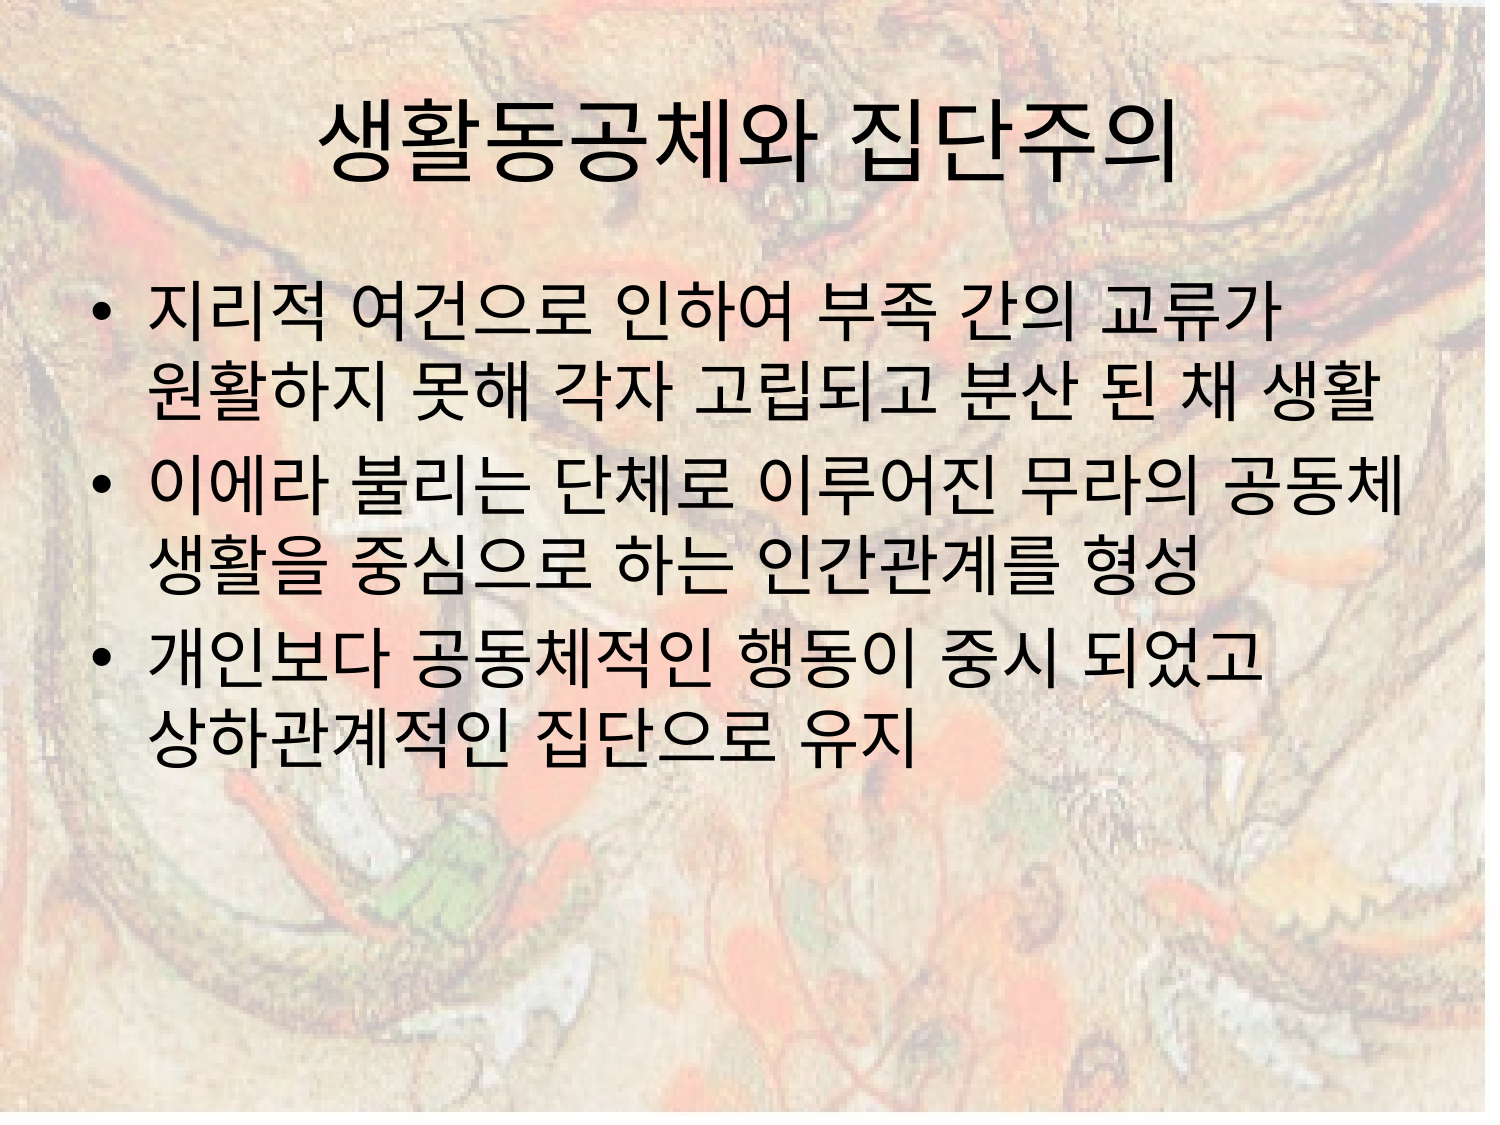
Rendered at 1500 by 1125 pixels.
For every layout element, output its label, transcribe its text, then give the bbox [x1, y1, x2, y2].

list 지리적 여건으로 인하여 부족 간의 교류가 원활하지 못해 각자 고립되고 분산 된 채 생활 이에라 불리는 단체로 이루어진 무라의 공동체 생활을 중심으로 하는 인간관계를 형성 개인보다 공동체적인 행동이 중시 되었고 상하관계적인 집단으로 유지 [75, 262, 1425, 1005]
title 생활동공체와 집단주의 [75, 45, 1425, 233]
